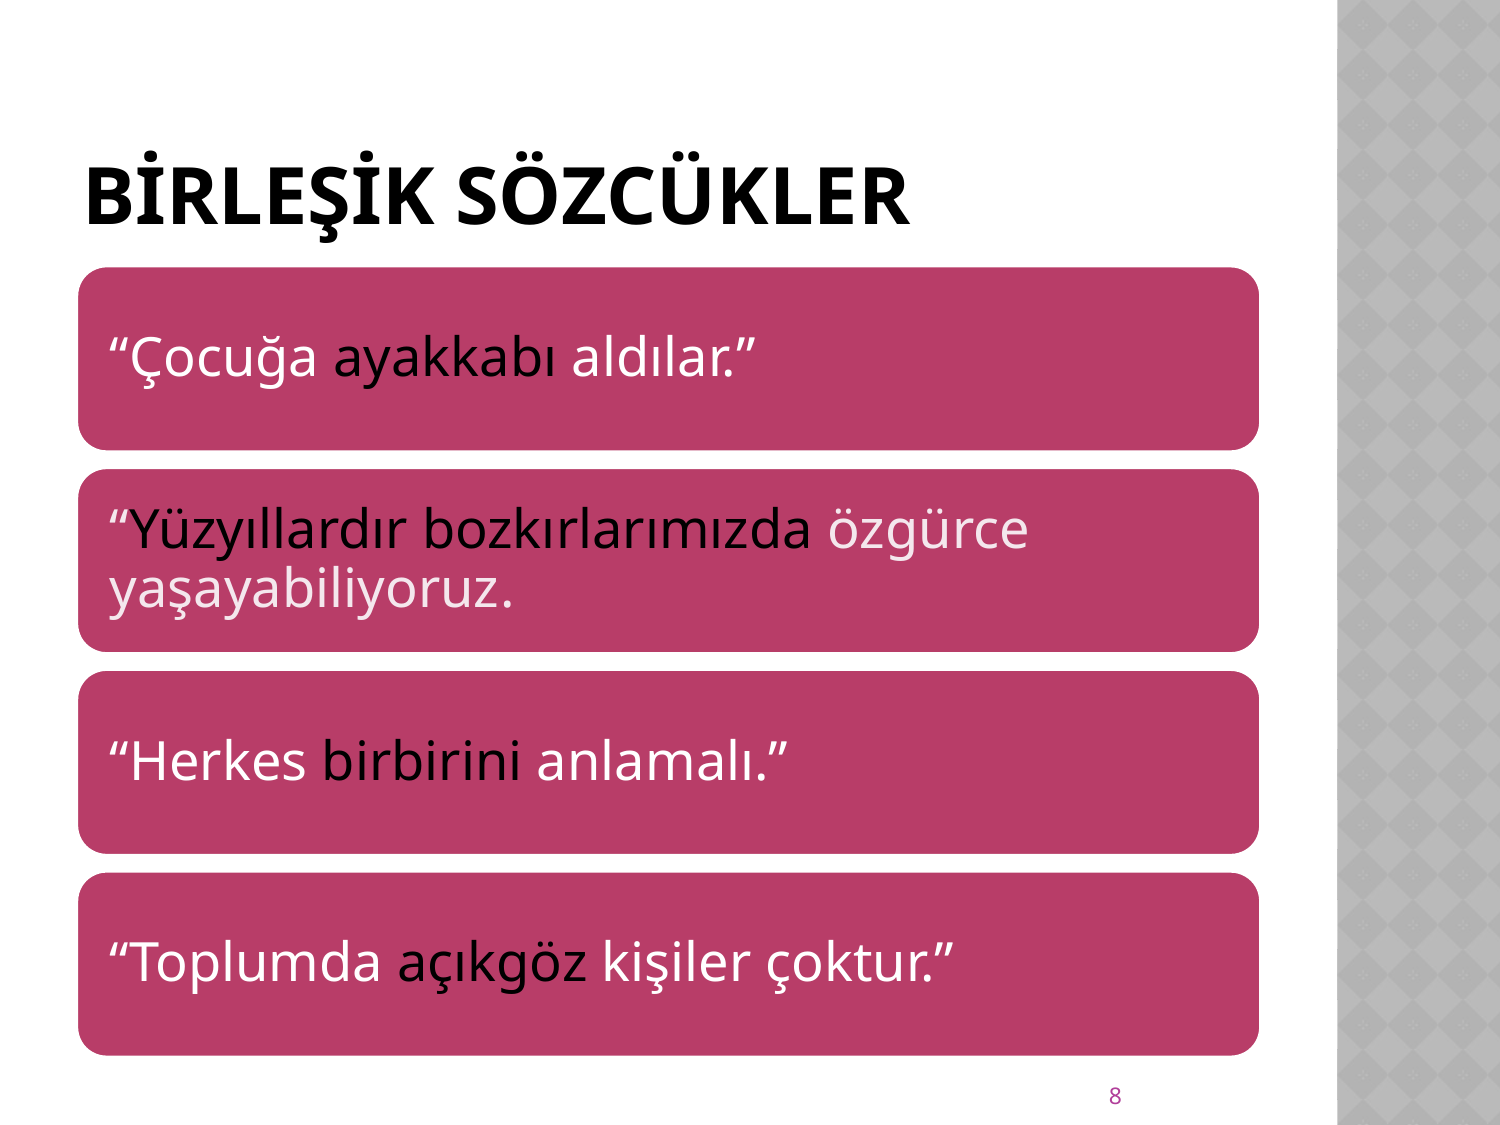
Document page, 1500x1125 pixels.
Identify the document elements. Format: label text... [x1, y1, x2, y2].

slide_number 8 [1025, 1075, 1122, 1113]
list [74, 263, 1263, 1060]
title BİRLEŞİK SÖZCÜKLER [75, 52, 1263, 240]
